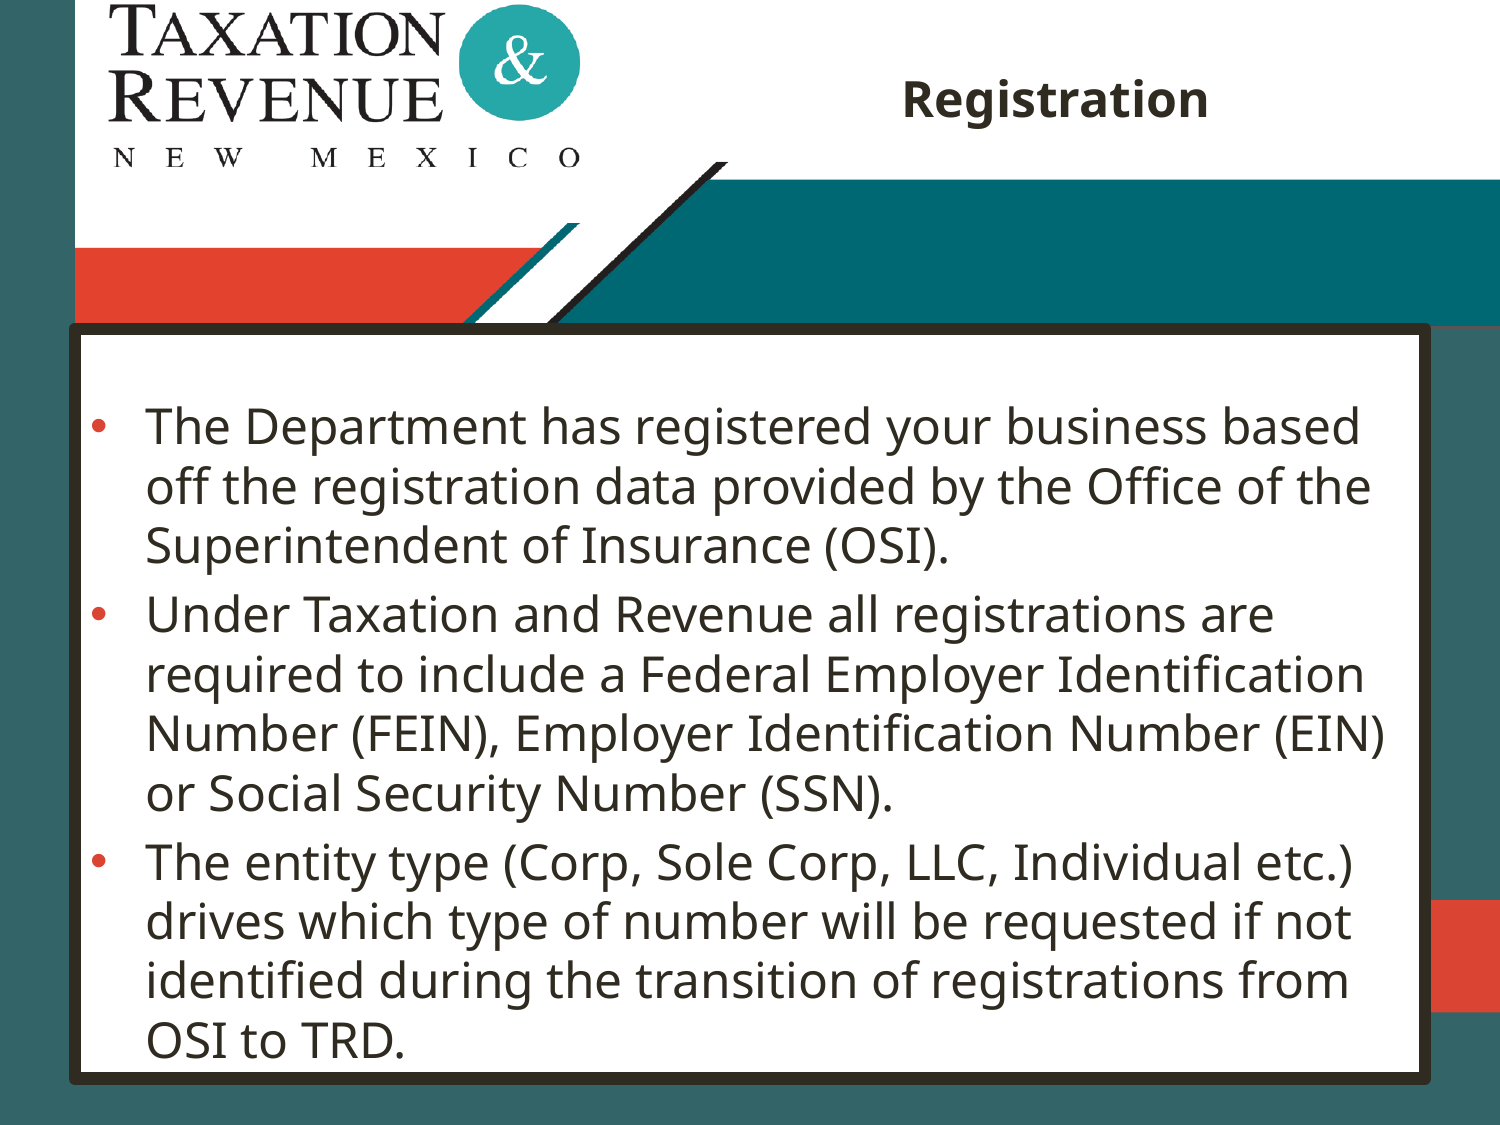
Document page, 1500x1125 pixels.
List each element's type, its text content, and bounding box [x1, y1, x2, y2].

picture [74, 0, 1500, 330]
subtitle The Department has registered your business based off the registration data provided by the Office of the Superintendent of Insurance (OSI). Under Taxation and Revenue all registrations are required to include a Federal Employer Identification Number (FEIN), Employer Identification Number (EIN) or Social Security Number (SSN). The entity type (Corp, Sole Corp, LLC, Individual etc.) drives which type of number will be requested if not identified during the transition of registrations from OSI to TRD. [75, 334, 1425, 1079]
